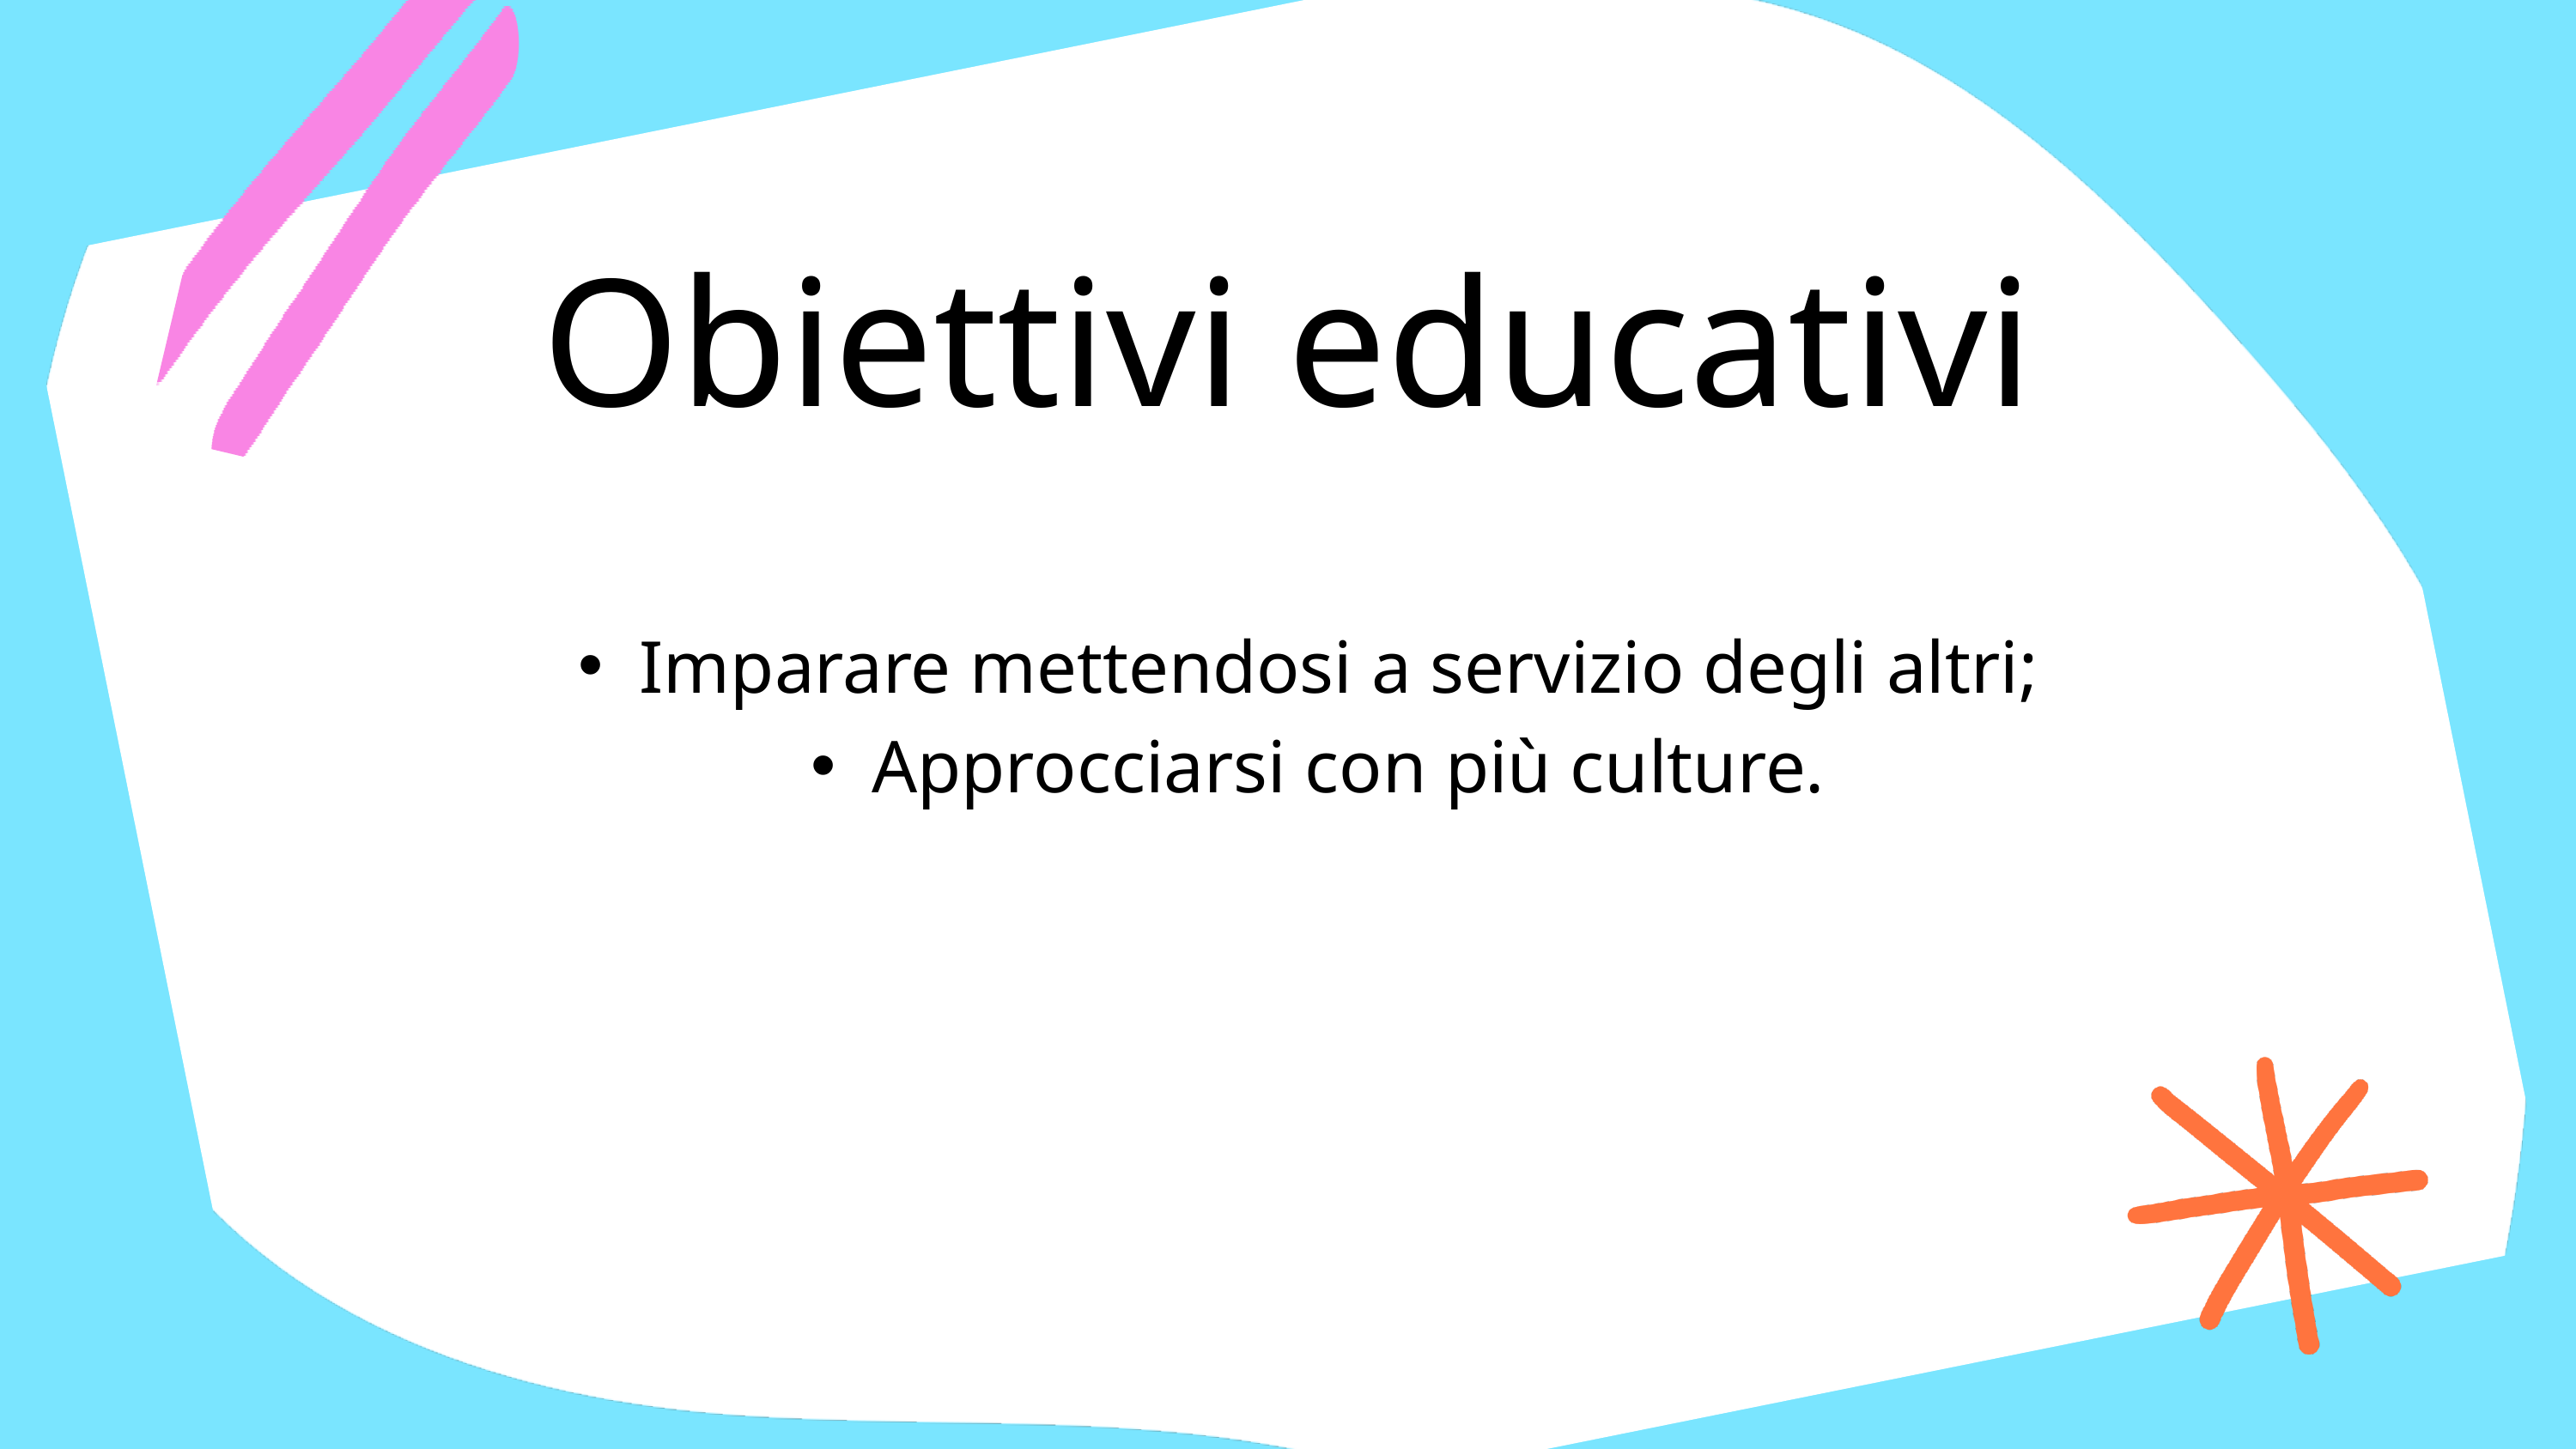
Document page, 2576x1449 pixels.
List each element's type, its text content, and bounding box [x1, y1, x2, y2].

text_box Obiettivi educativi [339, 194, 2237, 442]
text_box Imparare mettendosi a servizio degli altri; Approcciarsi con più culture. [249, 607, 2327, 808]
text_box [2127, 1056, 2432, 1356]
text_box [144, 0, 539, 499]
text_box [21, 0, 2555, 1449]
